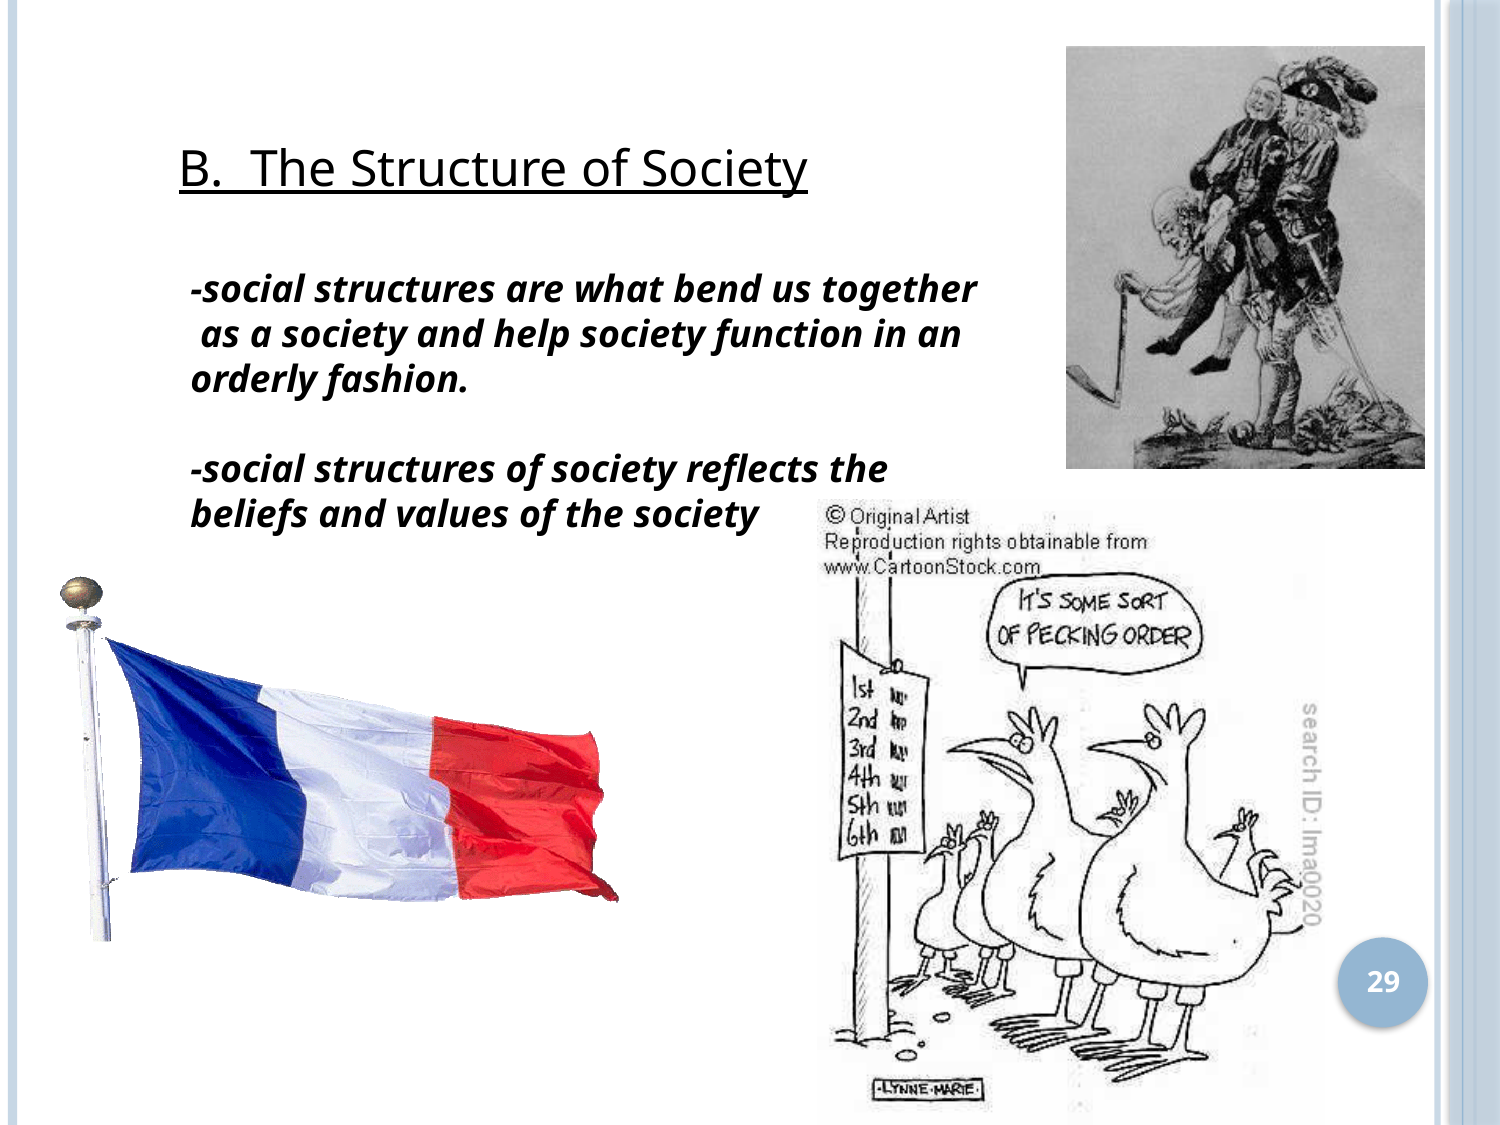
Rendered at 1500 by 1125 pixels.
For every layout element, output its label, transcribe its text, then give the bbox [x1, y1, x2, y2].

picture [1066, 46, 1426, 469]
picture [58, 573, 622, 942]
text_box B. The Structure of Society [164, 128, 1061, 204]
slide_number 29 [1333, 940, 1434, 1027]
text_box -social structures are what bend us together as a society and help society function in an orderly fashion. -social structures of society reflects the beliefs and values of the society [175, 257, 1219, 543]
picture [817, 499, 1325, 1125]
